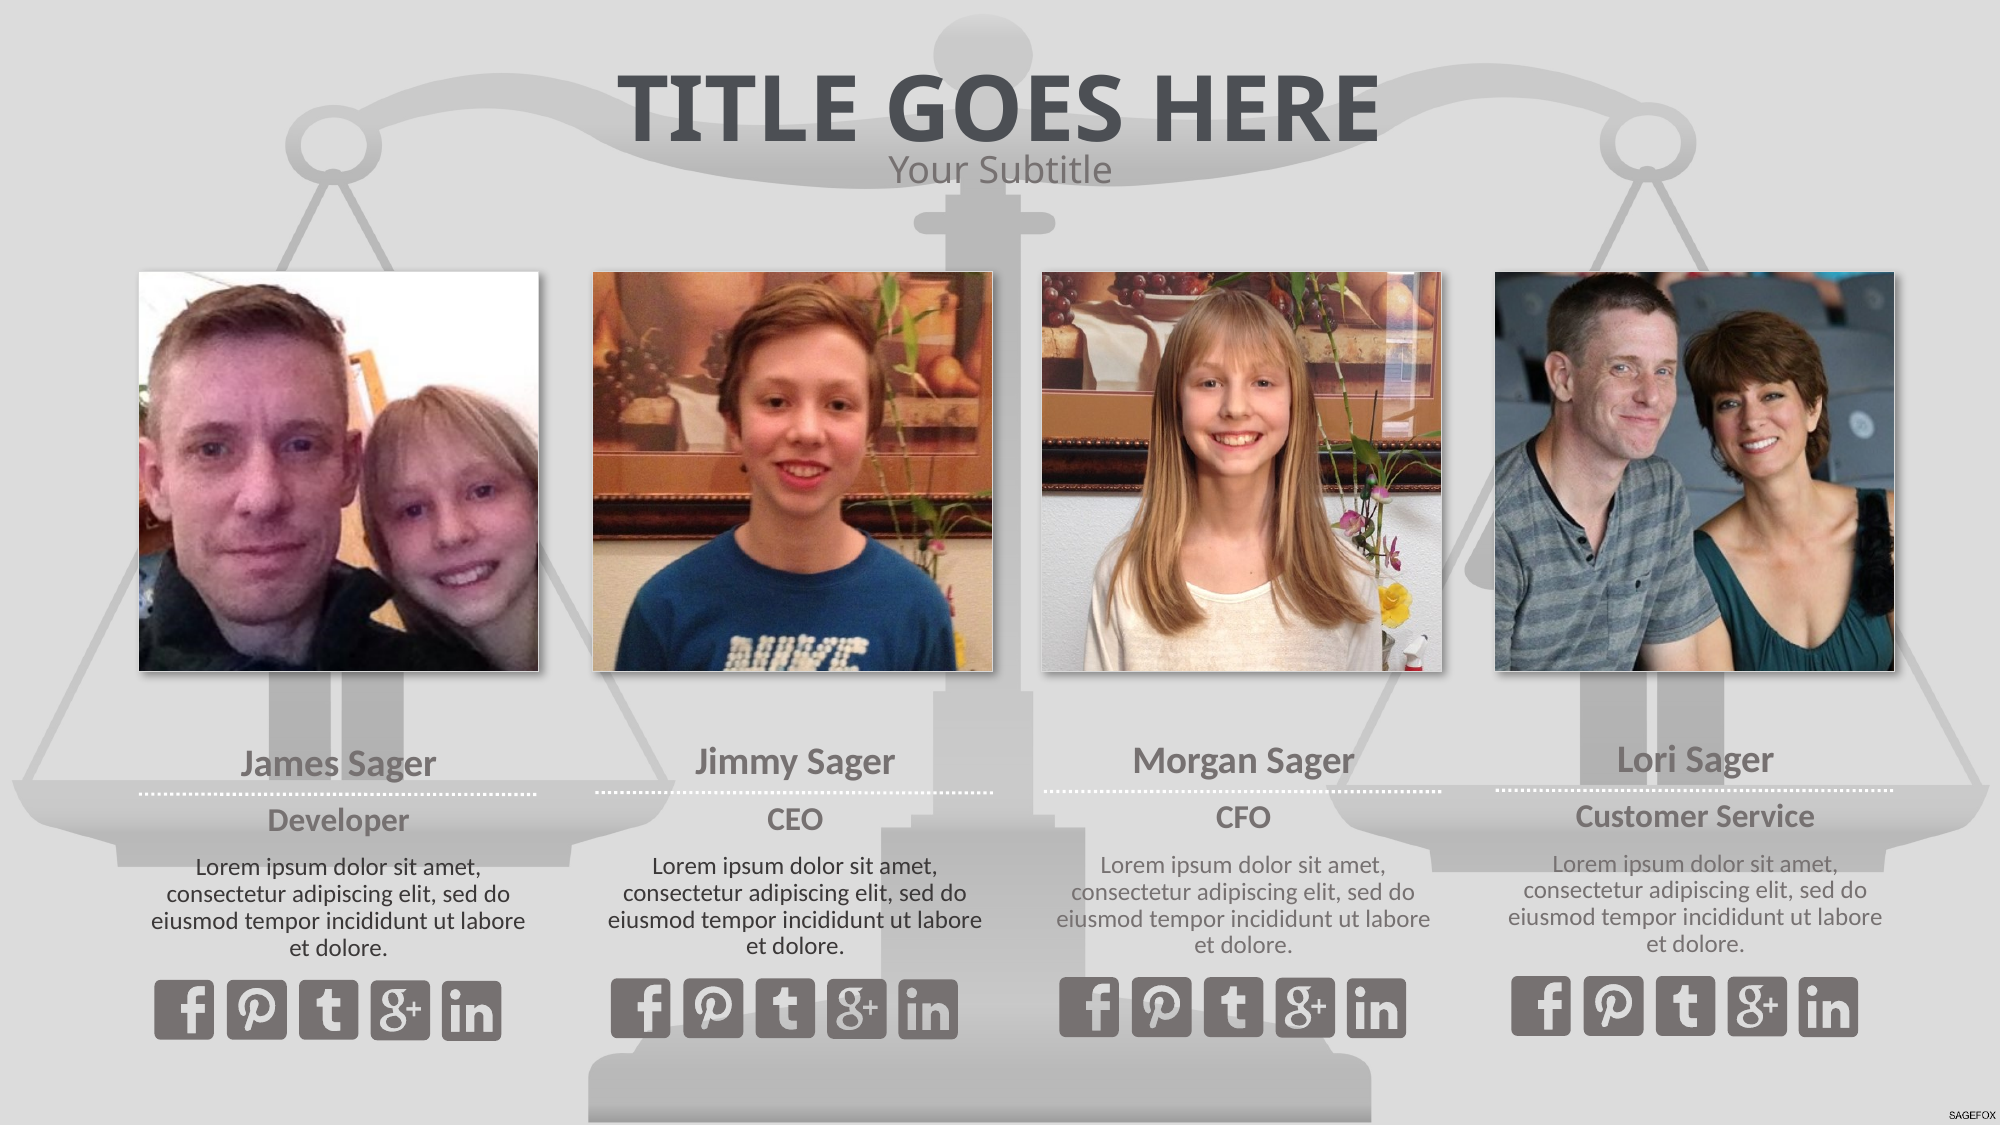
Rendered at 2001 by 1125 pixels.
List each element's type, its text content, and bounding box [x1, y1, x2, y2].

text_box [154, 979, 502, 1041]
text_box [548, 42, 1452, 199]
text_box Lorem ipsum dolor sit amet, consectetur adipiscing elit, sed do eiusmod tempor incididunt ut labore et dolore. [138, 854, 539, 968]
text_box CEO [620, 798, 971, 841]
picture [1925, 0, 2001, 1125]
text_box [138, 270, 540, 672]
text_box [1040, 270, 1442, 672]
text_box CFO [1068, 797, 1419, 840]
text_box Jimmy Sager [620, 740, 971, 784]
text_box Developer [163, 799, 514, 842]
text_box [1494, 271, 1896, 673]
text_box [610, 978, 958, 1040]
text_box Lori Sager [1520, 738, 1871, 781]
text_box [591, 270, 993, 672]
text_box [1511, 976, 1859, 1038]
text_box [1059, 977, 1407, 1039]
text_box Customer Service [1520, 796, 1871, 839]
text_box Lorem ipsum dolor sit amet, consectetur adipiscing elit, sed do eiusmod tempor incididunt ut labore et dolore. [595, 852, 996, 966]
text_box Lorem ipsum dolor sit amet, consectetur adipiscing elit, sed do eiusmod tempor incididunt ut labore et dolore. [1495, 850, 1896, 964]
text_box Lorem ipsum dolor sit amet, consectetur adipiscing elit, sed do eiusmod tempor incididunt ut labore et dolore. [1043, 851, 1444, 965]
text_box James Sager [163, 742, 514, 785]
text_box Morgan Sager [1068, 739, 1419, 782]
